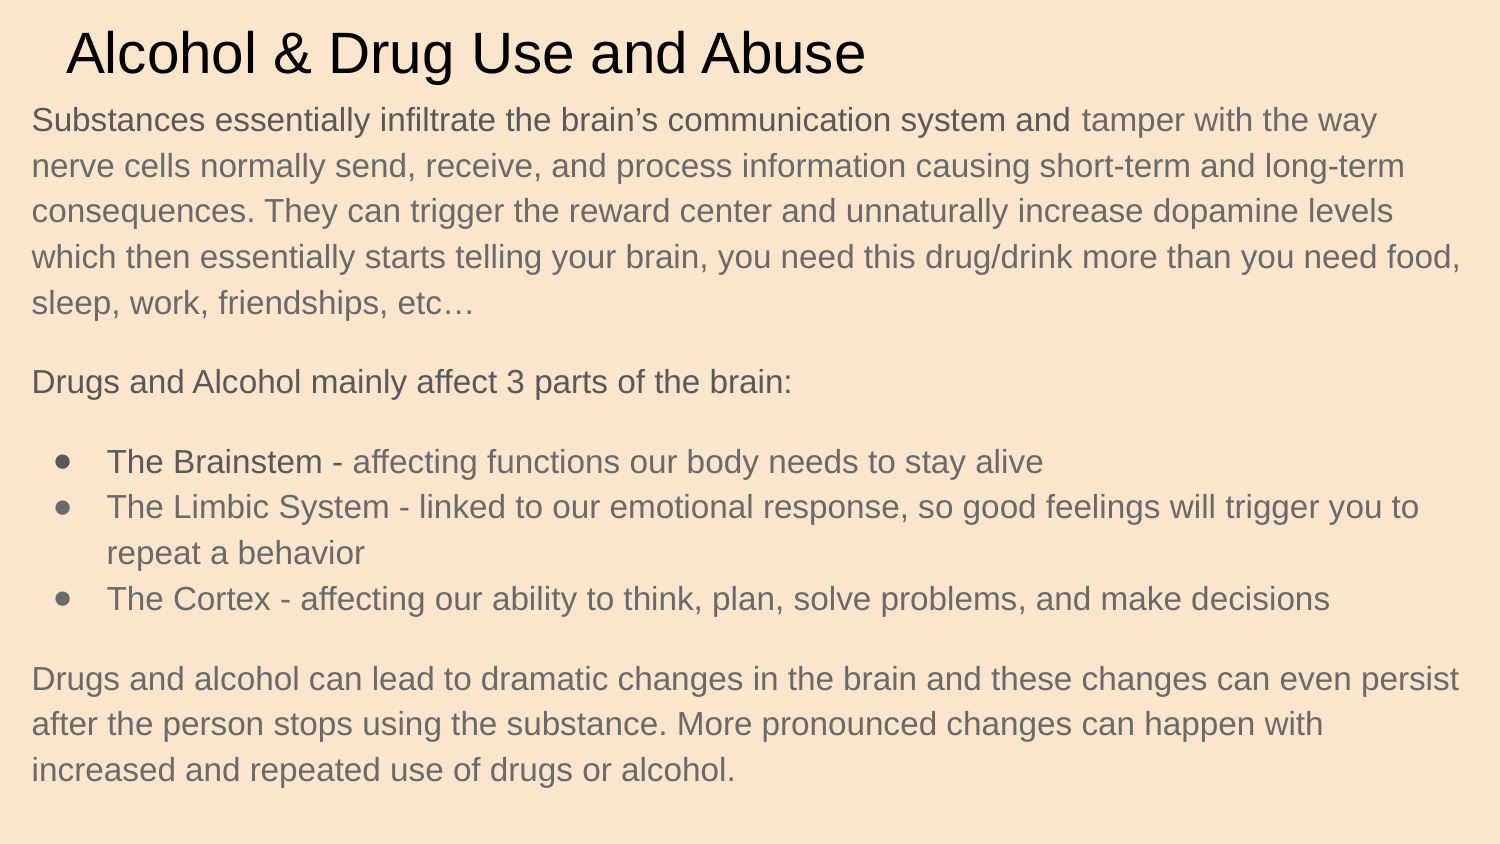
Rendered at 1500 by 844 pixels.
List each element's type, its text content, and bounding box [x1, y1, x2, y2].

title Alcohol & Drug Use and Abuse [51, 0, 1449, 76]
list Substances essentially infiltrate the brain’s communication system and tamper with the way nerve cells normally send, receive, and process information causing short-term and long-term consequences. They can trigger the reward center and unnaturally increase dopamine levels which then essentially starts telling your brain, you need this drug/drink more than you need food, sleep, work, friendships, etc… Drugs and Alcohol mainly affect 3 parts of the brain: The Brainstem - affecting functions our body needs to stay alive The Limbic System - linked to our emotional response, so good feelings will trigger you to repeat a behavior The Cortex - affecting our ability to think, plan, solve problems, and make decisions Drugs and alcohol can lead to dramatic changes in the brain and these changes can even persist after the person stops using the substance. More pronounced changes can happen with increased and repeated use of drugs or alcohol. [16, 76, 1484, 638]
